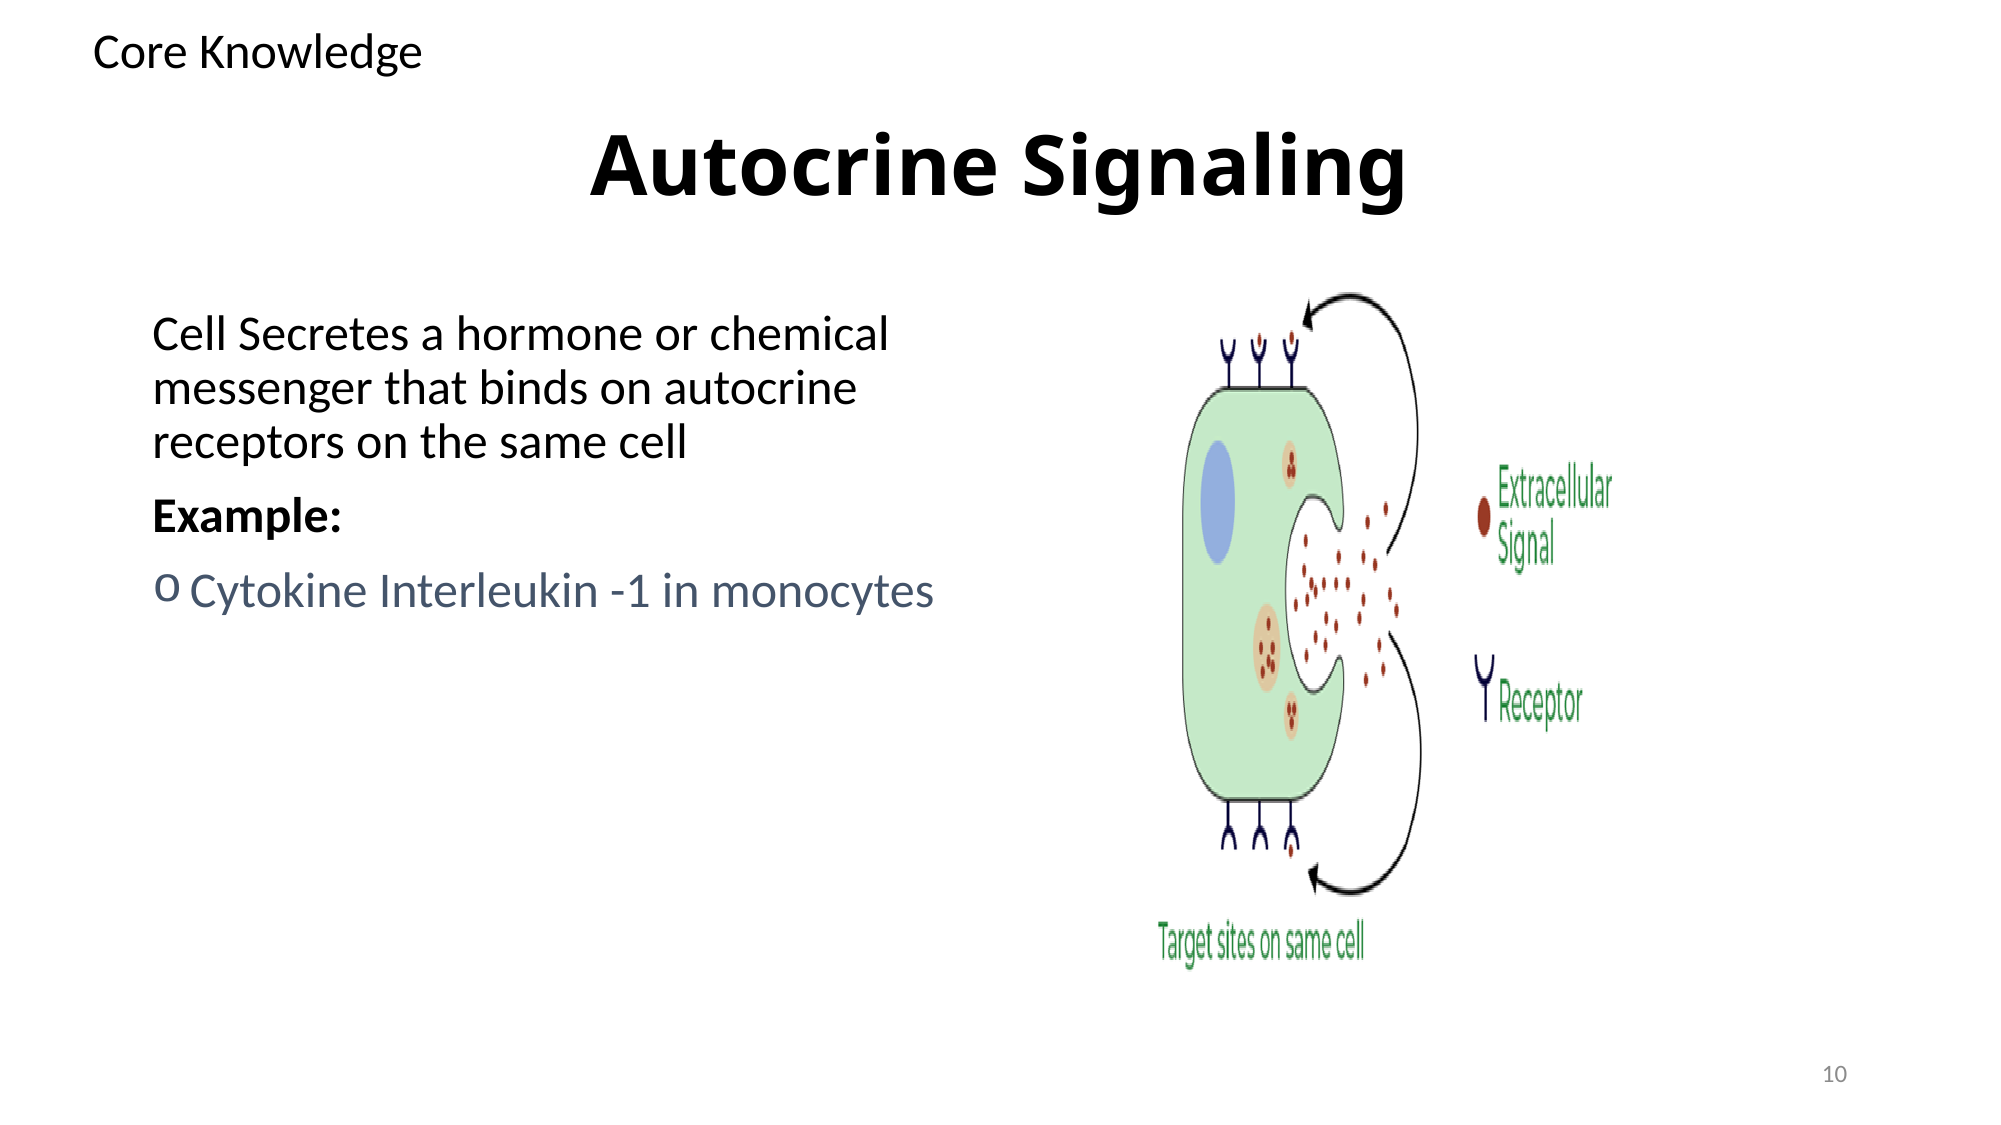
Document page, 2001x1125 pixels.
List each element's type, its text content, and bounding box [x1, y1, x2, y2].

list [1087, 262, 1675, 988]
title Autocrine Signaling [137, 59, 1863, 278]
list Cell Secretes a hormone or chemical messenger that binds on autocrine receptors on the same cell Example: Cytokine Interleukin -1 in monocytes [137, 299, 988, 1014]
slide_number 10 [1412, 1042, 1863, 1103]
text_box Core Knowledge [20, 18, 496, 79]
